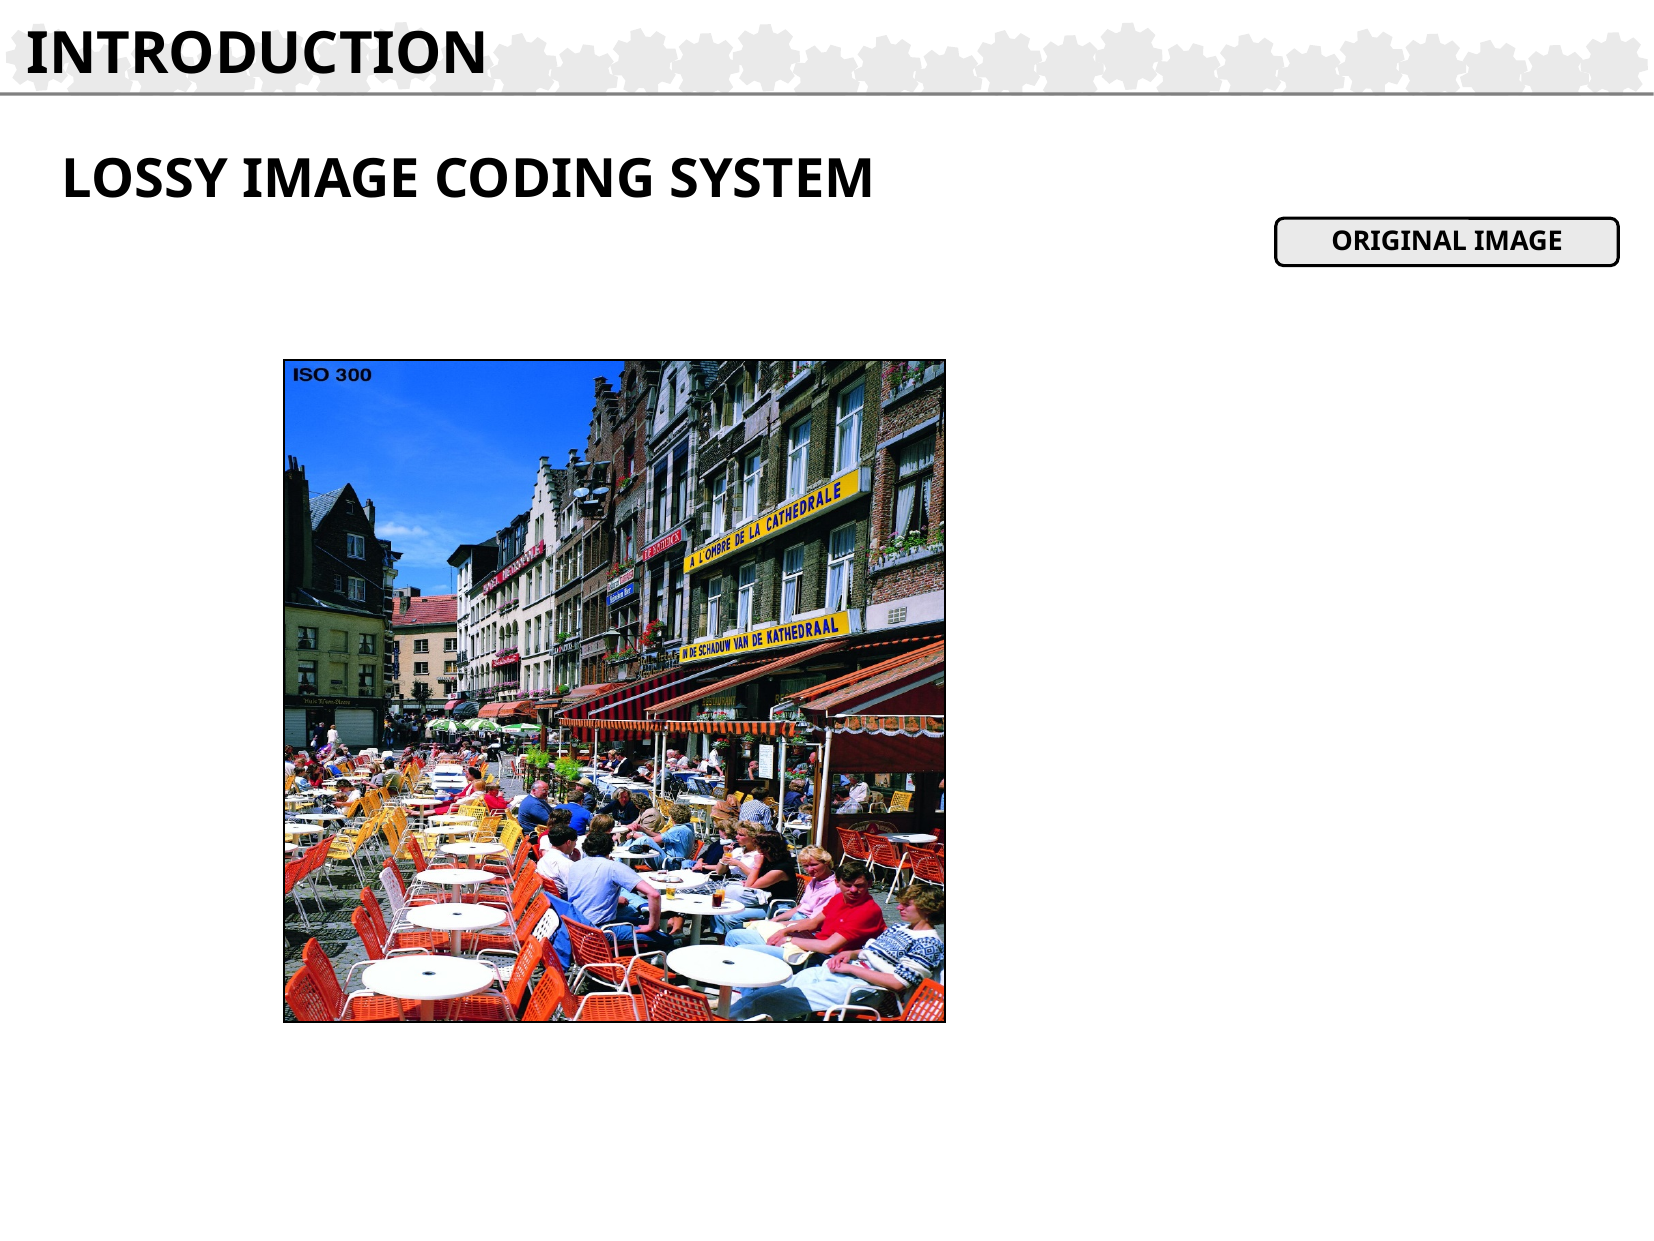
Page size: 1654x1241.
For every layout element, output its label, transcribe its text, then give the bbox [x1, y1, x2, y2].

text_box INTRODUCTION [11, 7, 1146, 93]
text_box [283, 359, 946, 1023]
text_box ORIGINAL IMAGE [1275, 218, 1619, 266]
text_box LOSSY IMAGE CODING SYSTEM [47, 135, 1512, 216]
